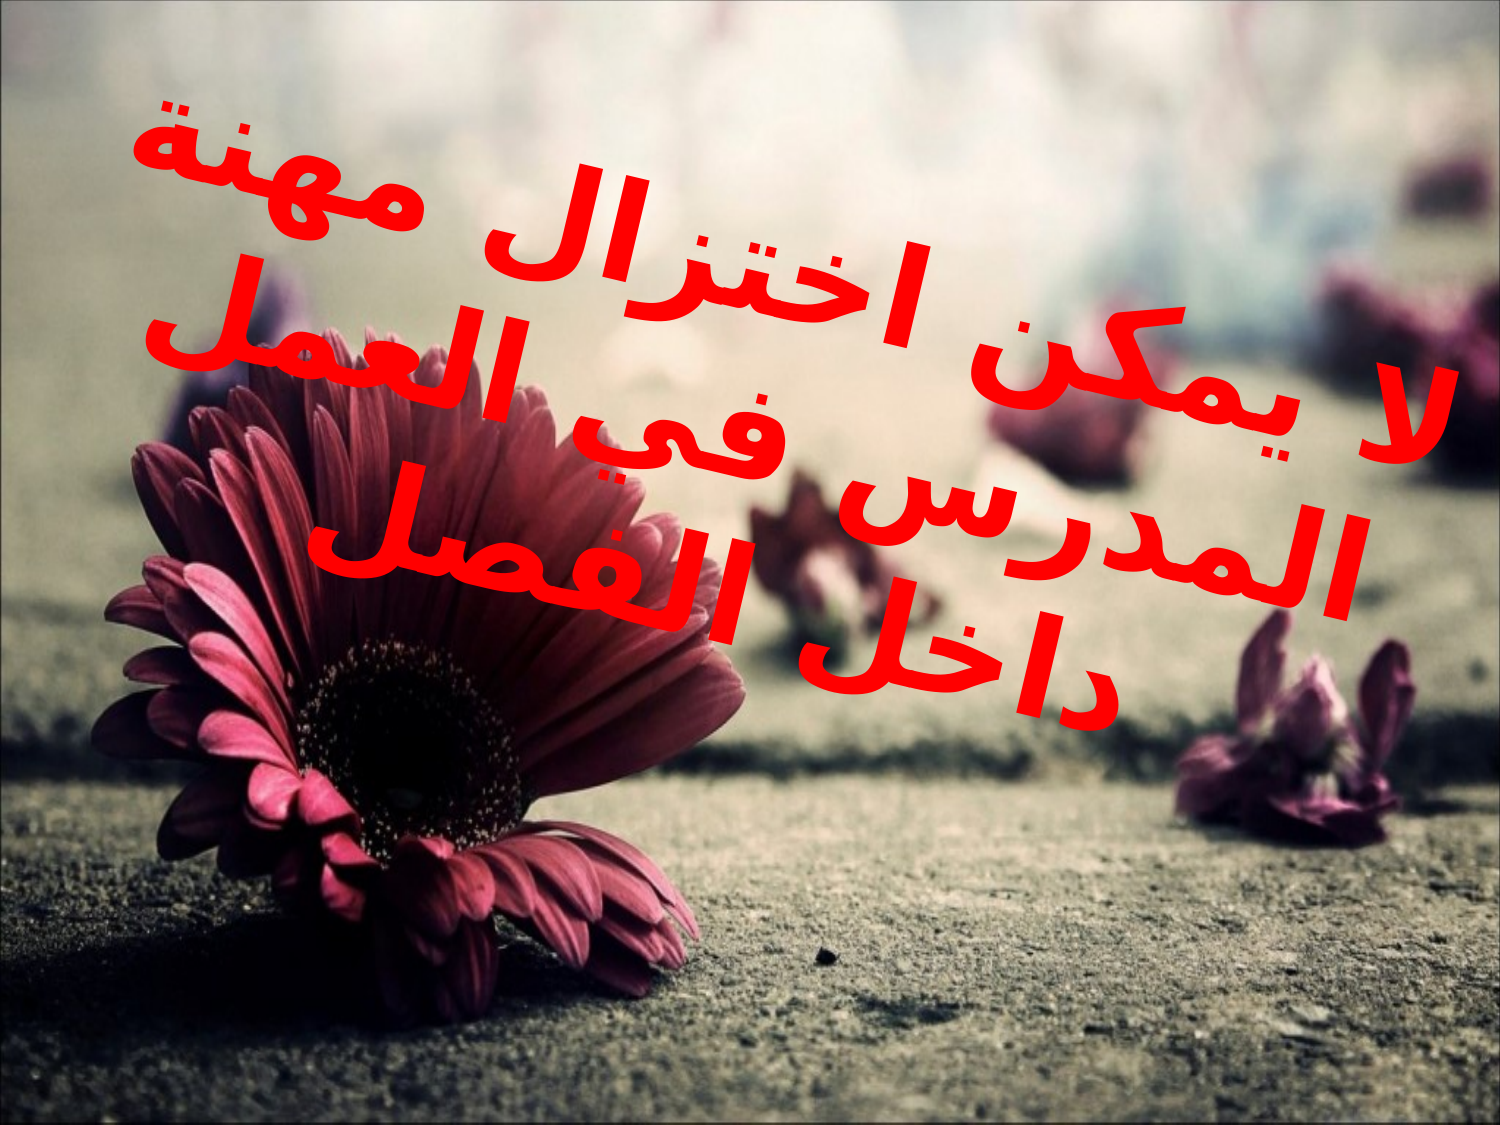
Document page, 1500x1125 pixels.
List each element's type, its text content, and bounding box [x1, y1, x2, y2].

text_box لا يمكن اختزال مهنة المدرس في العمل داخل الفصل [51, 17, 1500, 705]
picture [0, 0, 1500, 1125]
